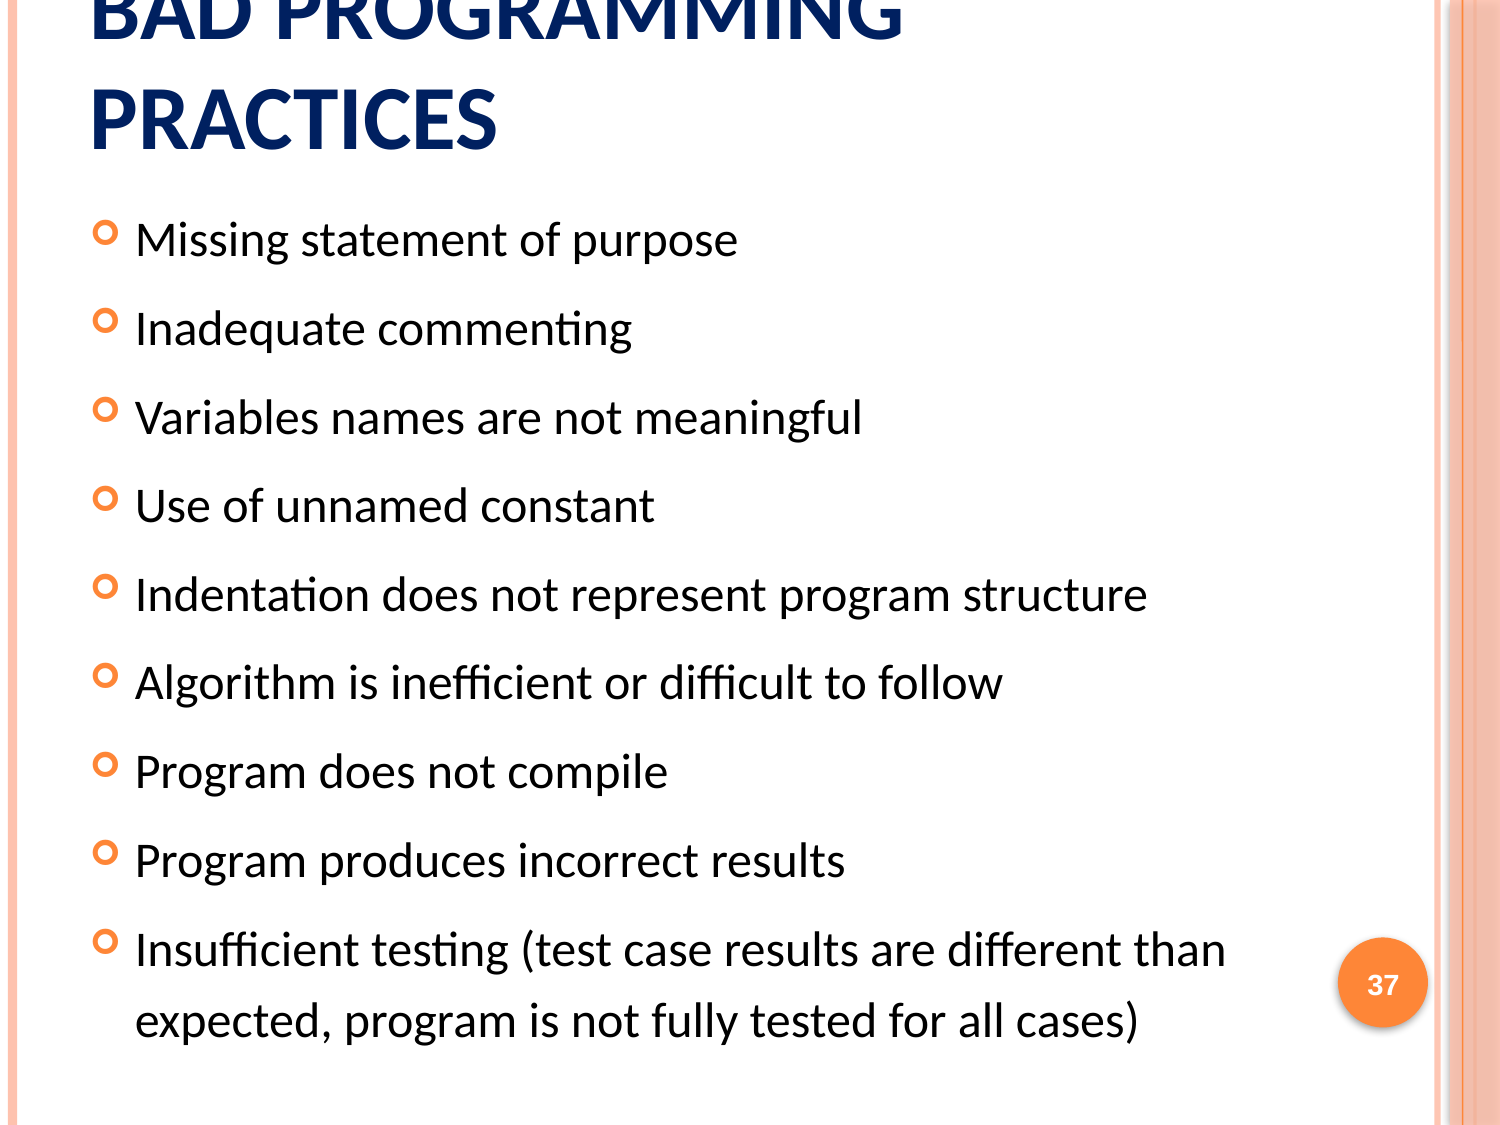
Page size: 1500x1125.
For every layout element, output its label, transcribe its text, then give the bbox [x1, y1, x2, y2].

slide_number 37 [1333, 940, 1434, 1027]
list Missing statement of purpose Inadequate commenting Variables names are not meaningful Use of unnamed constant Indentation does not represent program structure Algorithm is inefficient or difficult to follow Program does not compile Program produces incorrect results Insufficient testing (test case results are different than expected, program is not fully tested for all cases) [75, 187, 1338, 1063]
title Bad Programming practices [75, 45, 1300, 175]
